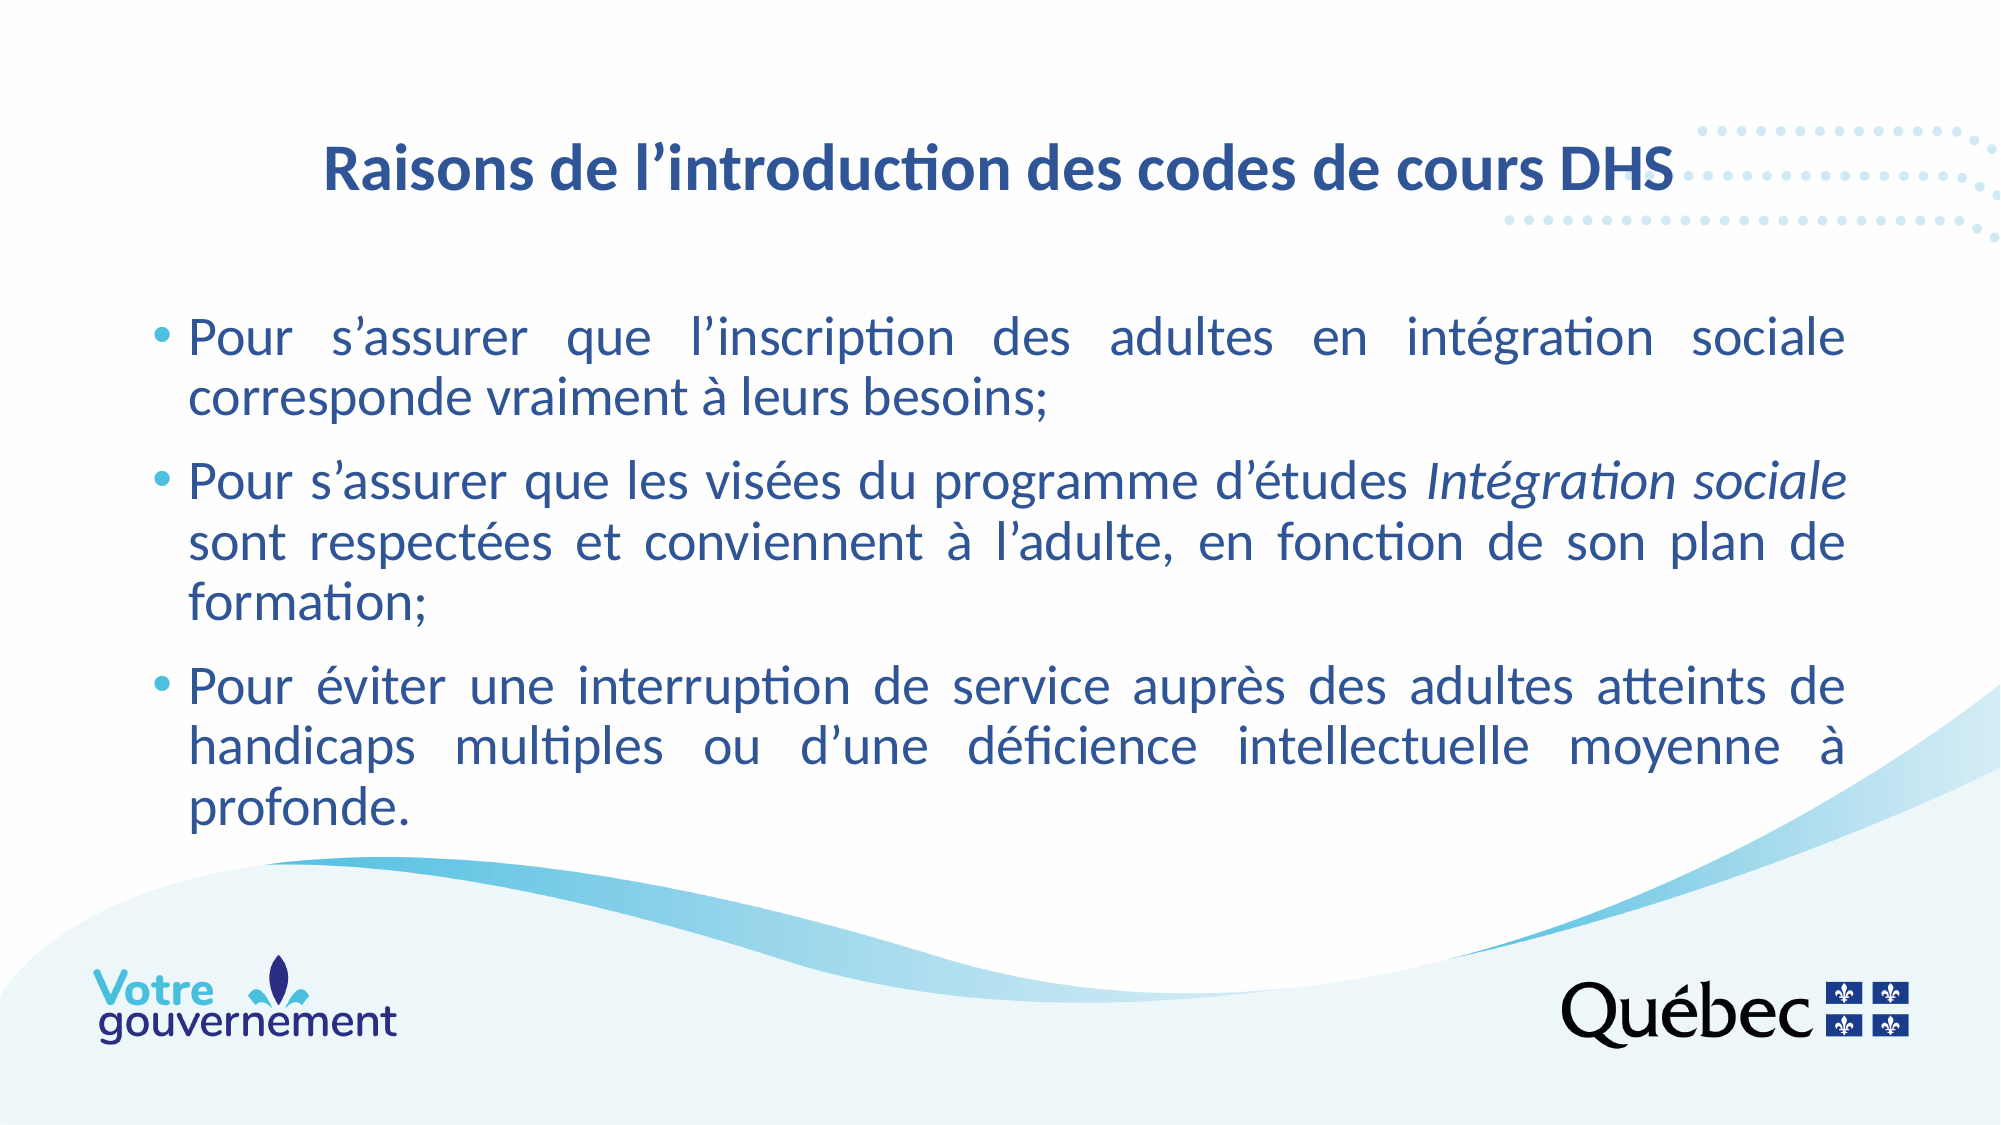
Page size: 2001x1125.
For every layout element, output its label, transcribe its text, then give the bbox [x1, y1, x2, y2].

picture [0, 0, 2001, 1125]
list Pour s’assurer que l’inscription des adultes en intégration sociale corresponde vraiment à leurs besoins; Pour s’assurer que les visées du programme d’études Intégration sociale sont respectées et conviennent à l’adulte, en fonction de son plan de formation; Pour éviter une interruption de service auprès des adultes atteints de handicaps multiples ou d’une déficience intellectuelle moyenne à profonde. [137, 299, 1863, 848]
title Raisons de l’introduction des codes de cours DHS [137, 59, 1863, 278]
